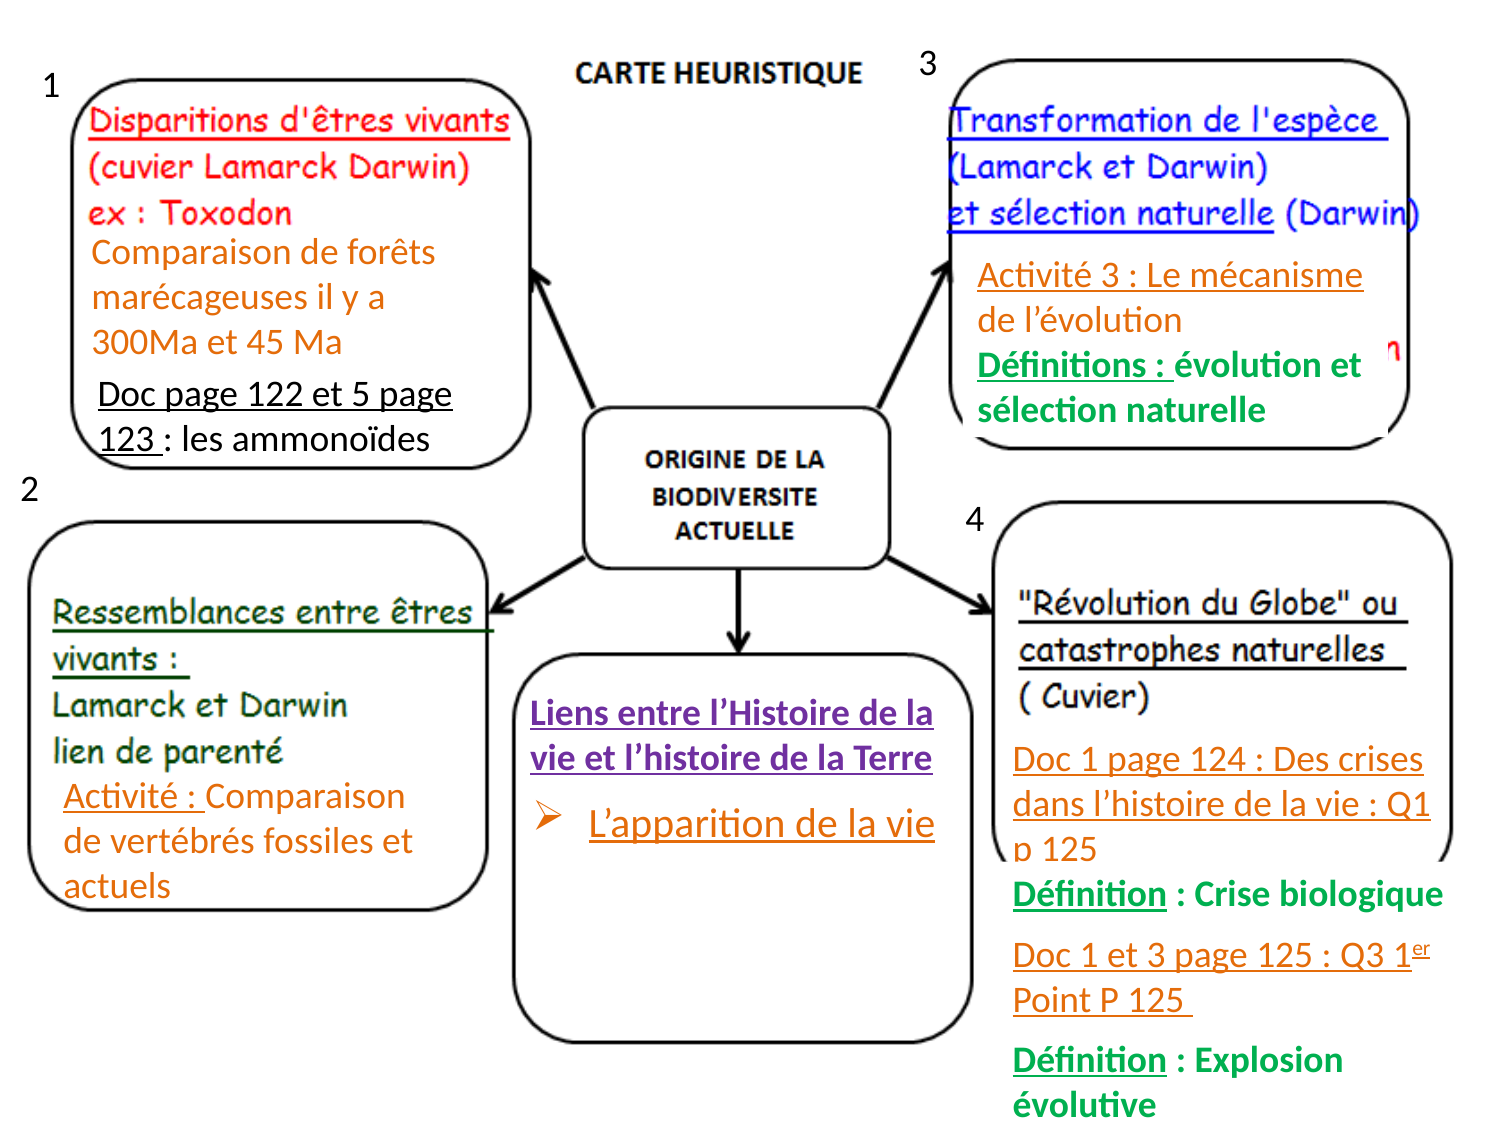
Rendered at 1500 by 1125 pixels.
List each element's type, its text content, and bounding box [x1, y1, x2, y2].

picture [4, 30, 1486, 1075]
text_box Définition : Explosion évolutive [997, 1027, 1500, 1125]
